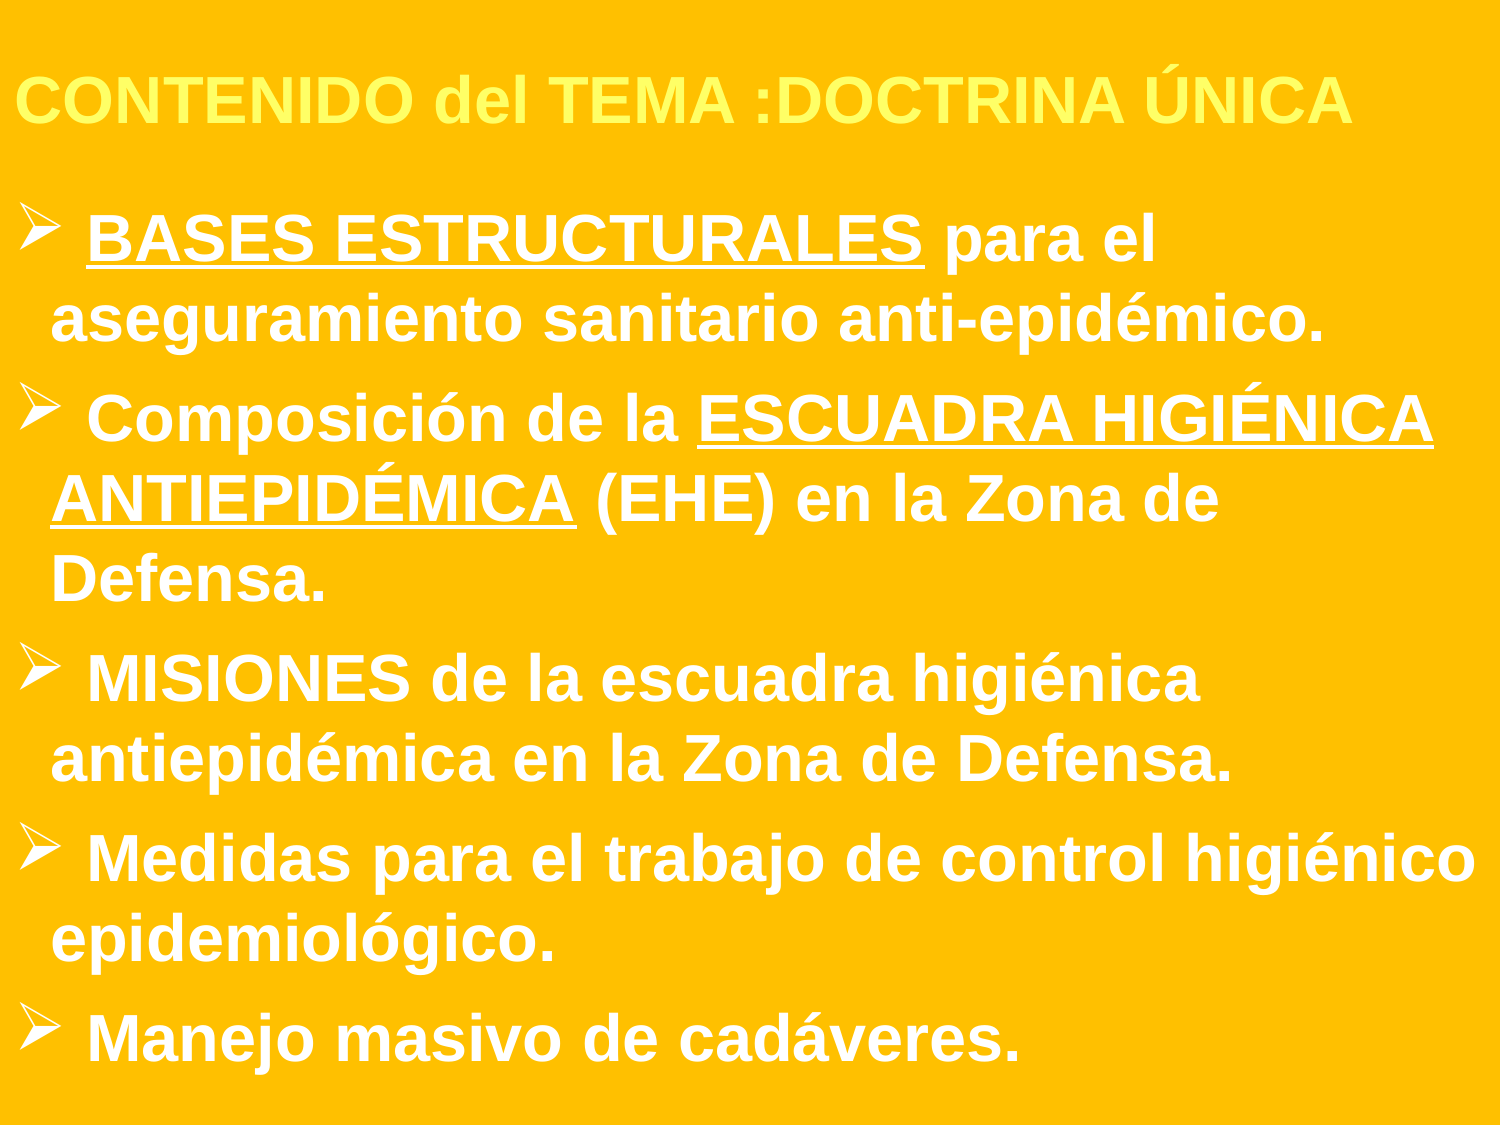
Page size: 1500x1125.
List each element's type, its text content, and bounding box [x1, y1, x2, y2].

text_box BASES ESTRUCTURALES para el aseguramiento sanitario anti-epidémico. Composición de la ESCUADRA HIGIÉNICA ANTIEPIDÉMICA (EHE) en la Zona de Defensa. MISIONES de la escuadra higiénica antiepidémica en la Zona de Defensa. Medidas para el trabajo de control higiénico epidemiológico. Manejo masivo de cadáveres. [0, 187, 1500, 1082]
text_box CONTENIDO del TEMA :DOCTRINA ÚNICA [0, 49, 1500, 145]
